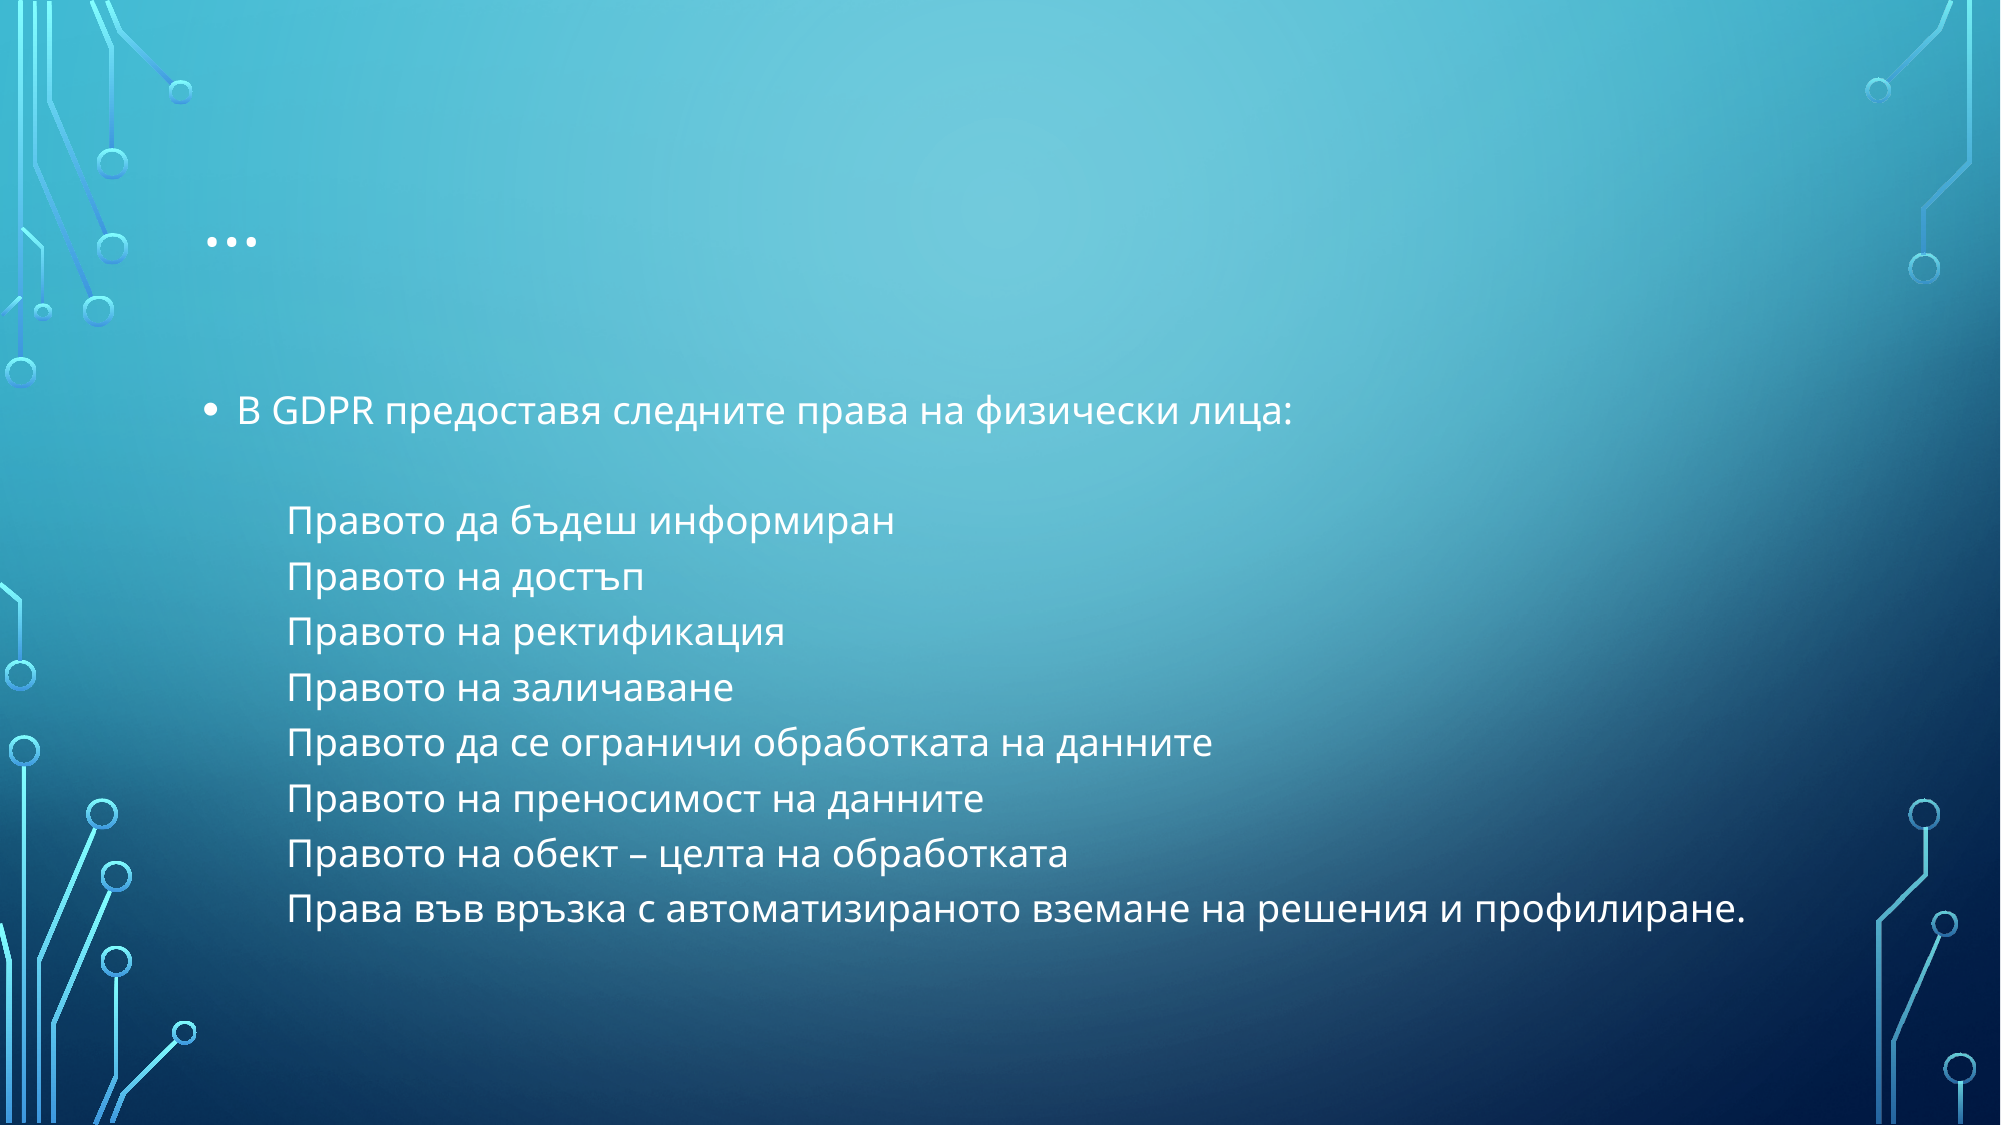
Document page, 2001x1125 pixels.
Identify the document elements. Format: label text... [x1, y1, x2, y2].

title … [187, 101, 1813, 344]
list В GDPR предоставя следните права на физически лица: Правото да бъдеш информиран Правото на достъп Правото на ректификация Правото на заличаване Правото да се ограничи обработката на данните Правото на преносимост на данните Правото на обект – целта на обработката Права във връзка с автоматизираното вземане на решения и профилиране. [187, 369, 1813, 950]
